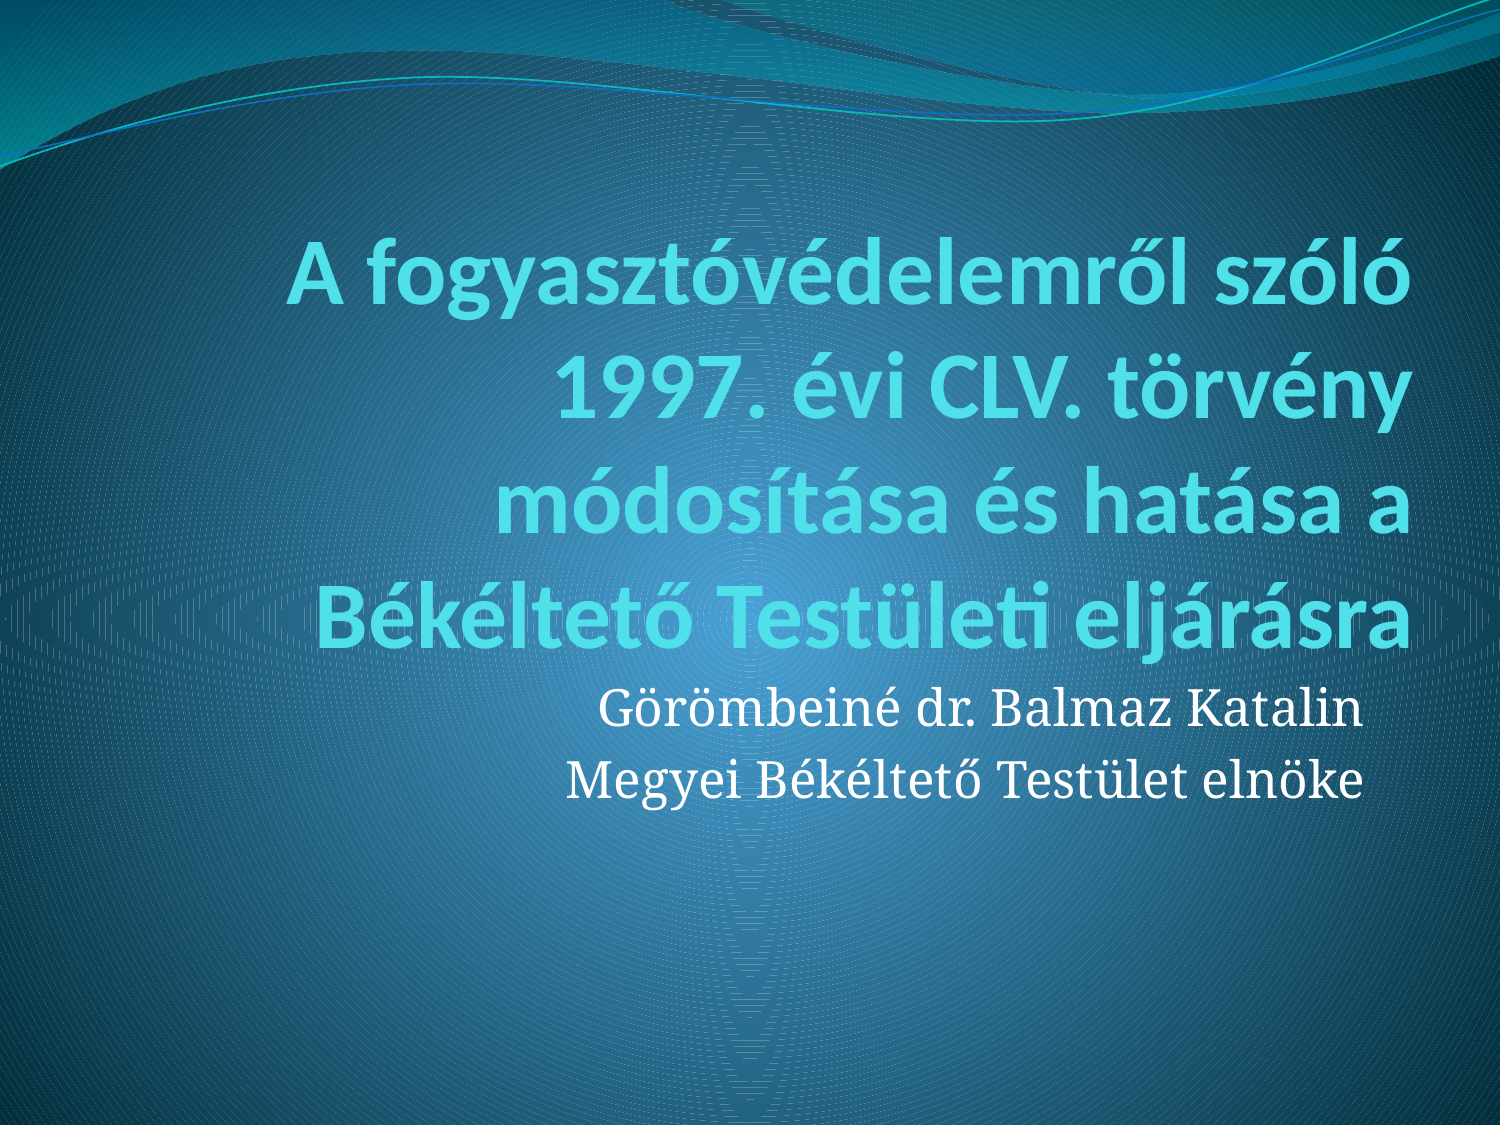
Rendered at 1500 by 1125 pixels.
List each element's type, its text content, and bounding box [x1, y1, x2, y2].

subtitle Görömbeiné dr. Balmaz Katalin Megyei Békéltető Testület elnöke [87, 667, 1376, 818]
title A fogyasztóvédelemről szóló 1997. évi CLV. törvény módosítása és hatása a Békéltető Testületi eljárásra [112, 199, 1418, 668]
